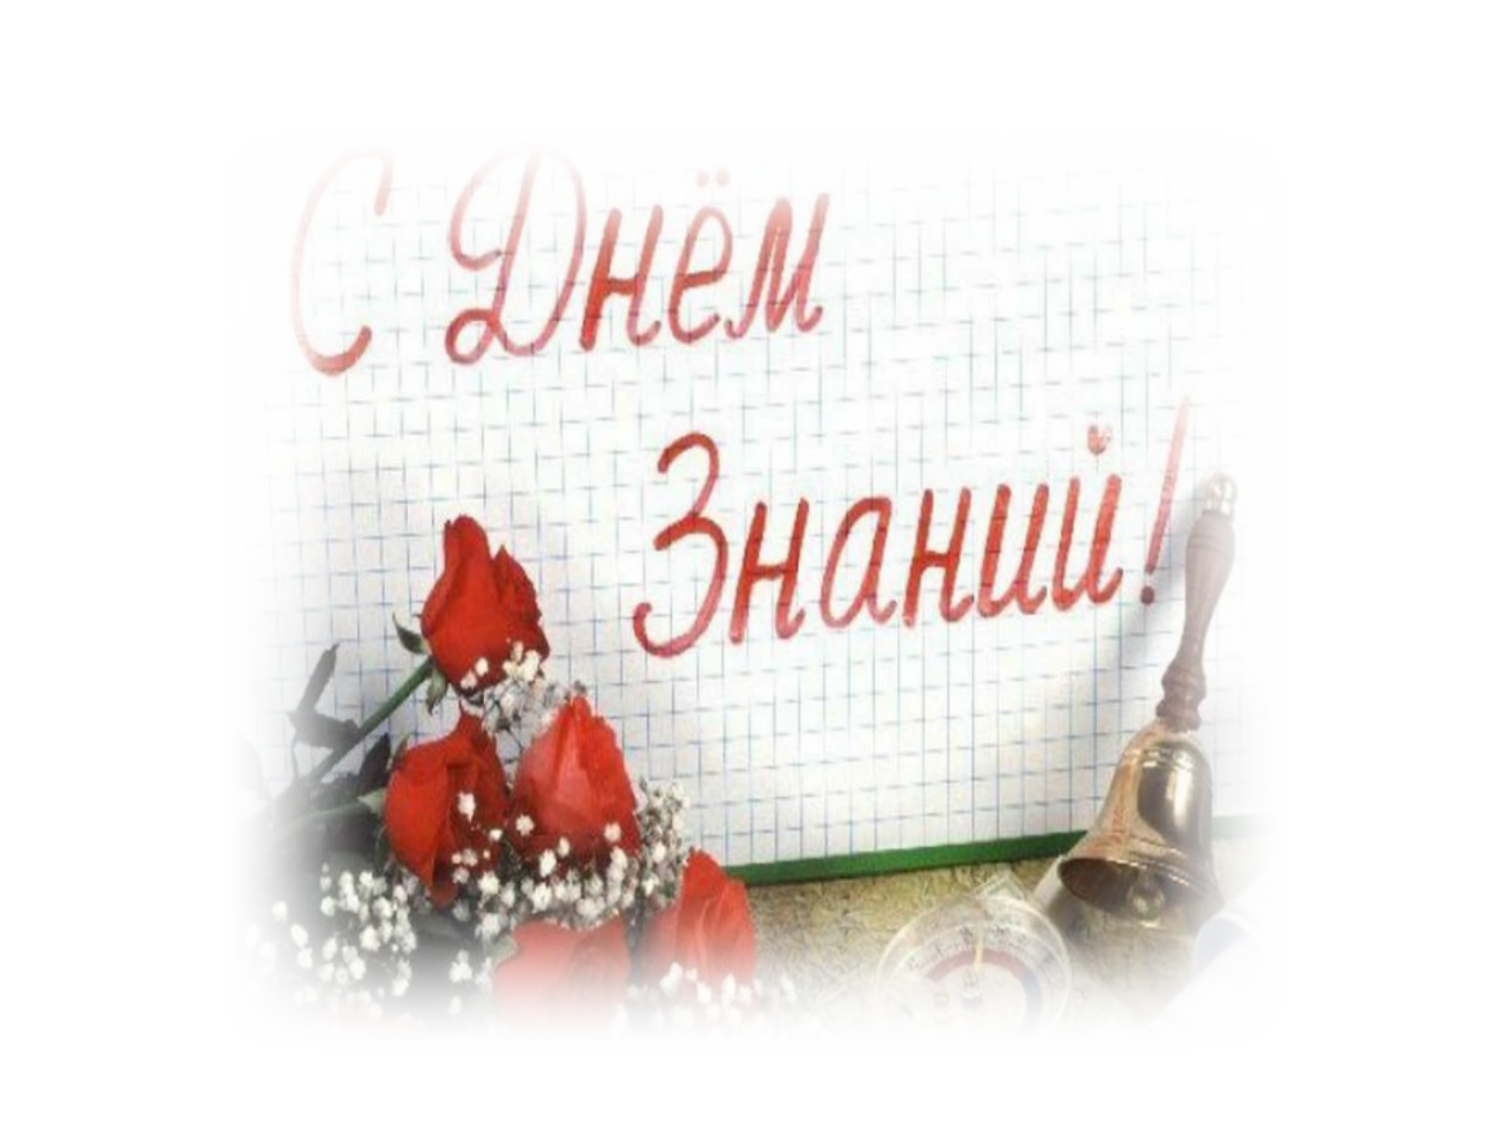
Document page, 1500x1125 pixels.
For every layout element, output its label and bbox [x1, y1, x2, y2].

picture [221, 127, 1287, 1054]
